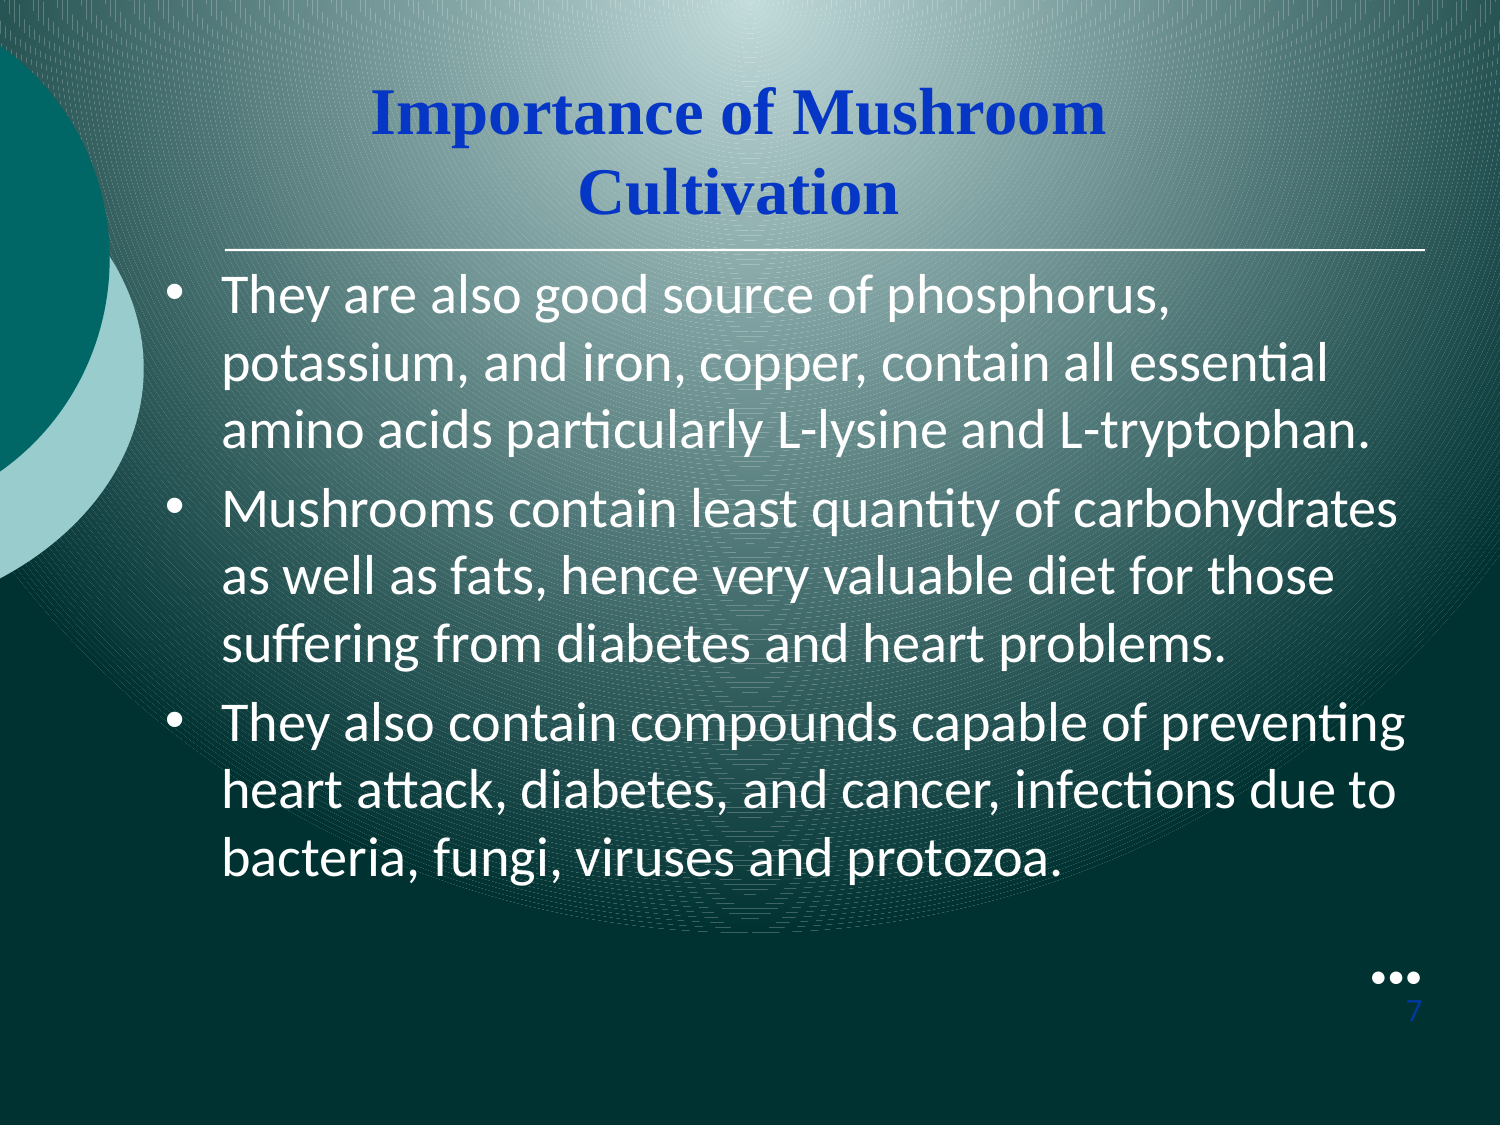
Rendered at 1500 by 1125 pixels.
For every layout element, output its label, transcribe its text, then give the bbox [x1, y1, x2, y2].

text_box Importance of Mushroom Cultivation [350, 60, 1128, 236]
text_box They are also good source of phosphorus, potassium, and iron, copper, contain all essential amino acids particularly L-lysine and L-tryptophan. Mushrooms contain least quantity of carbohydrates as well as fats, hence very valuable diet for those suffering from diabetes and heart problems. They also contain compounds capable of preventing heart attack, diabetes, and cancer, infections due to bacteria, fungi, viruses and protozoa. [149, 249, 1425, 1038]
text_box ●●● 7 [1087, 949, 1438, 1010]
